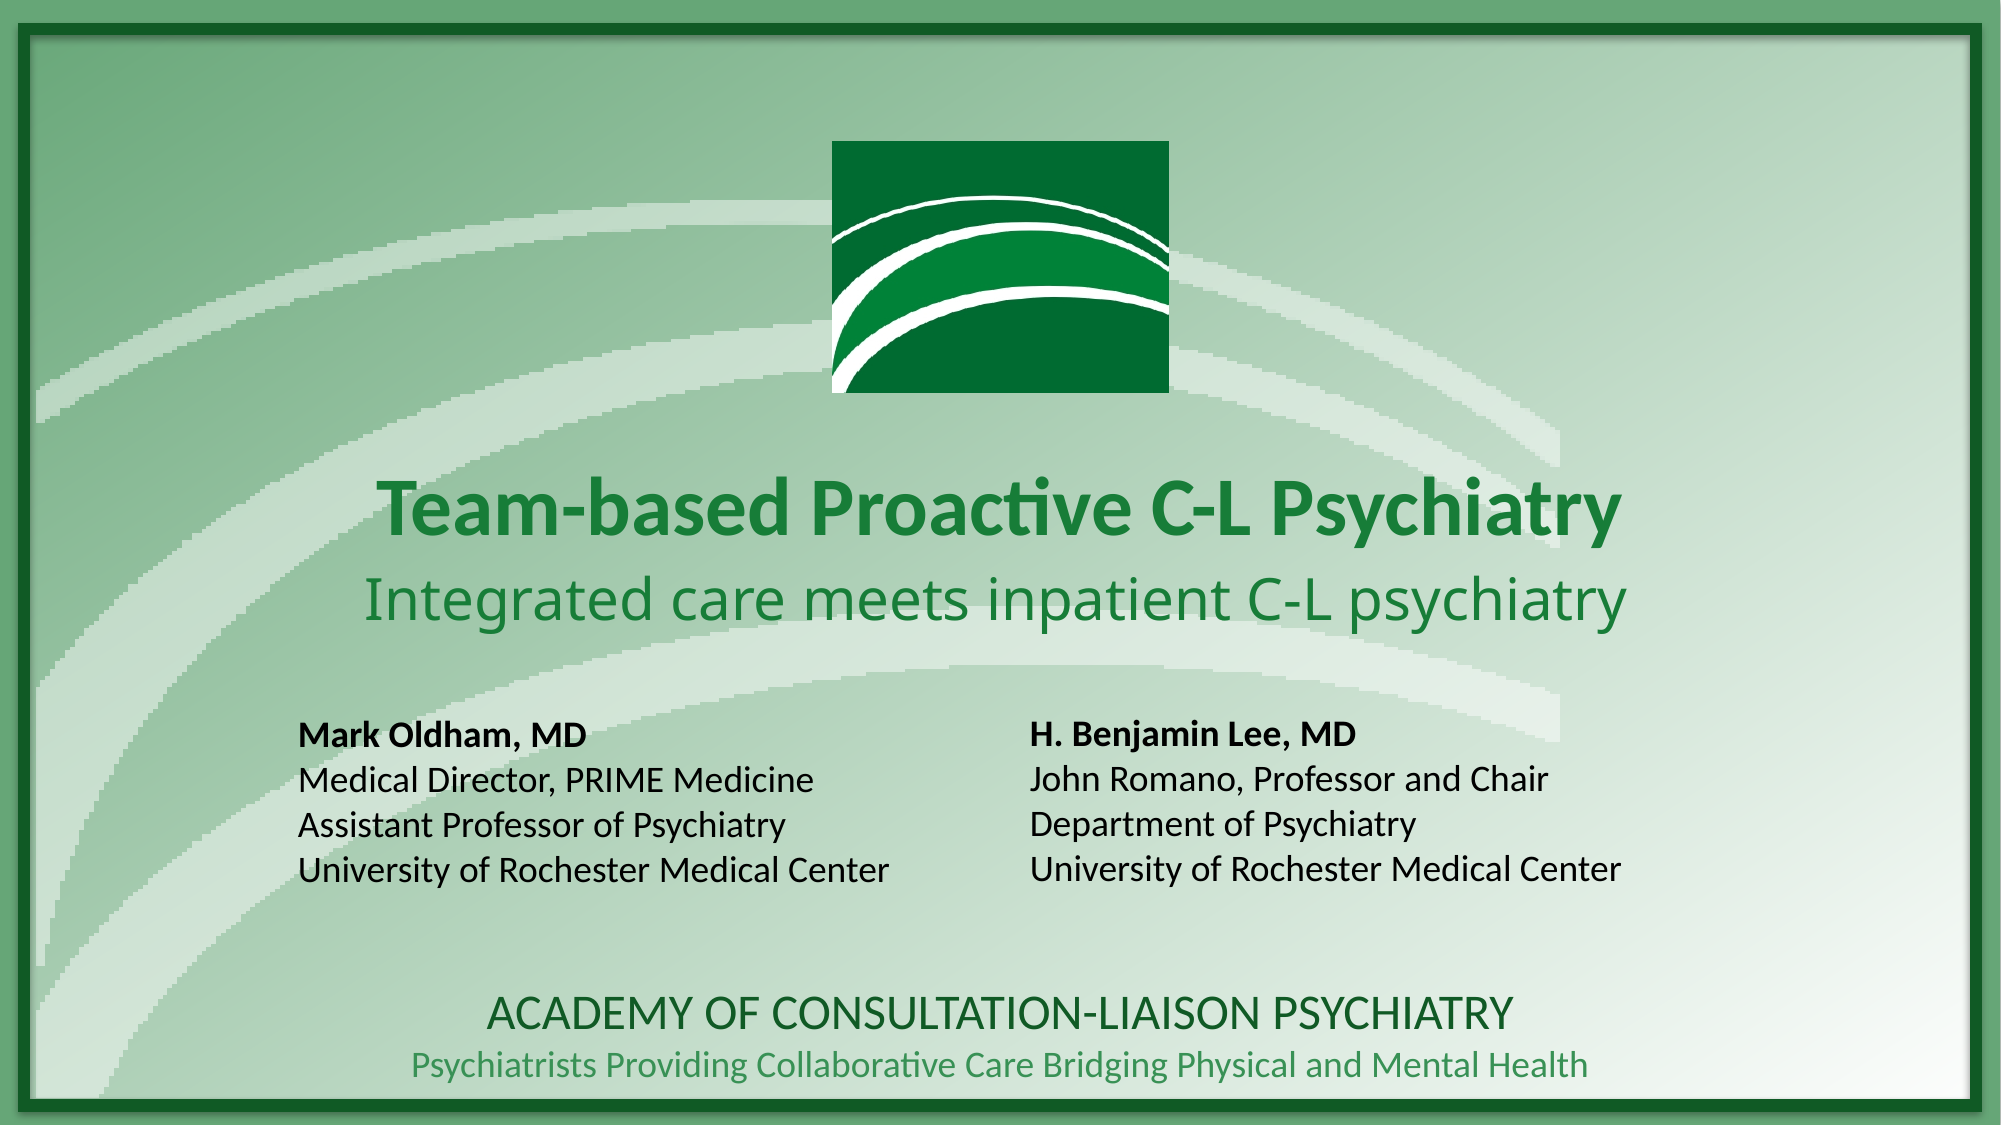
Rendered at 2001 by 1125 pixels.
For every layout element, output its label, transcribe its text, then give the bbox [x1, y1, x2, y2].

text_box Mark Oldham, MD Medical Director, PRIME Medicine Assistant Professor of Psychiatry University of Rochester Medical Center [283, 703, 1016, 898]
subtitle Integrated care meets inpatient C-L psychiatry [279, 554, 1714, 669]
picture [832, 141, 1169, 393]
title Team-based Proactive C-L Psychiatry [274, 418, 1726, 587]
text_box H. Benjamin Lee, MD John Romano, Professor and Chair Department of Psychiatry University of Rochester Medical Center [1015, 701, 1747, 897]
